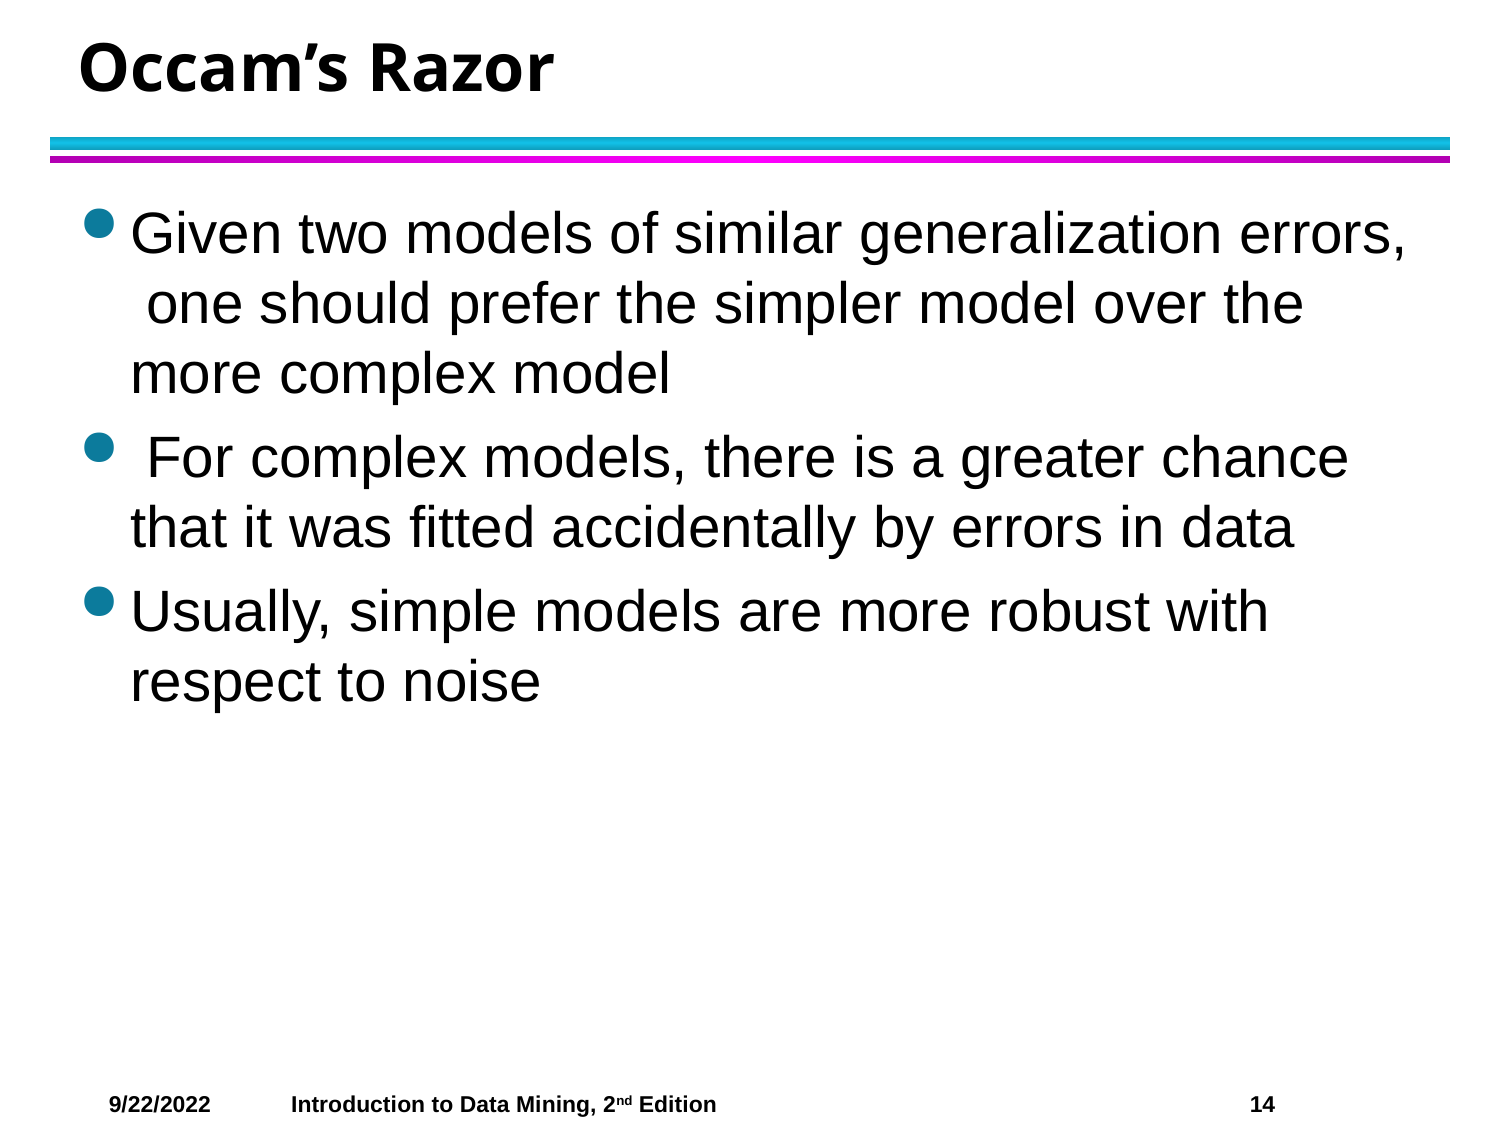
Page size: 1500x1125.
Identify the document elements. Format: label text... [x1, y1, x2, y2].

title Occam’s Razor [62, 24, 1421, 113]
list Given two models of similar generalization errors, one should prefer the simpler model over the more complex model For complex models, there is a greater chance that it was fitted accidentally by errors in data Usually, simple models are more robust with respect to noise [67, 187, 1432, 1038]
